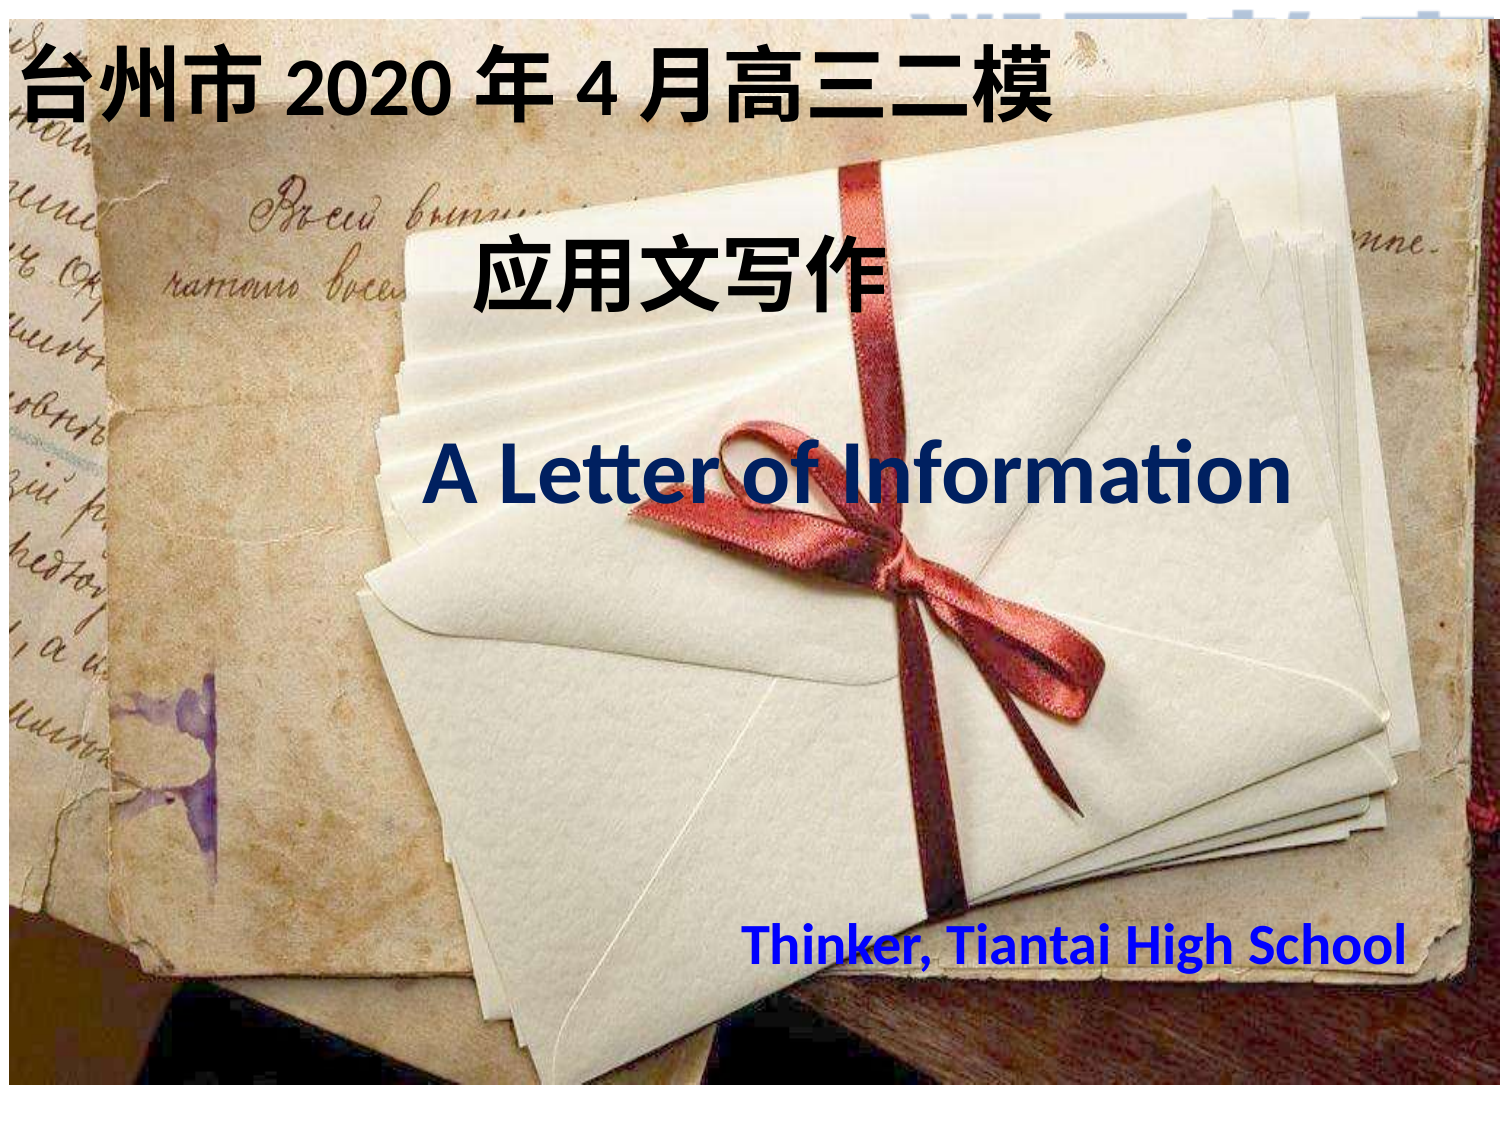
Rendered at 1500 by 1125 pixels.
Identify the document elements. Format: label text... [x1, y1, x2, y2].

text_box 台州市2020年4月高三二模 应用文写作 A Letter of Information [0, 24, 4, 530]
picture [9, 8, 1500, 1086]
